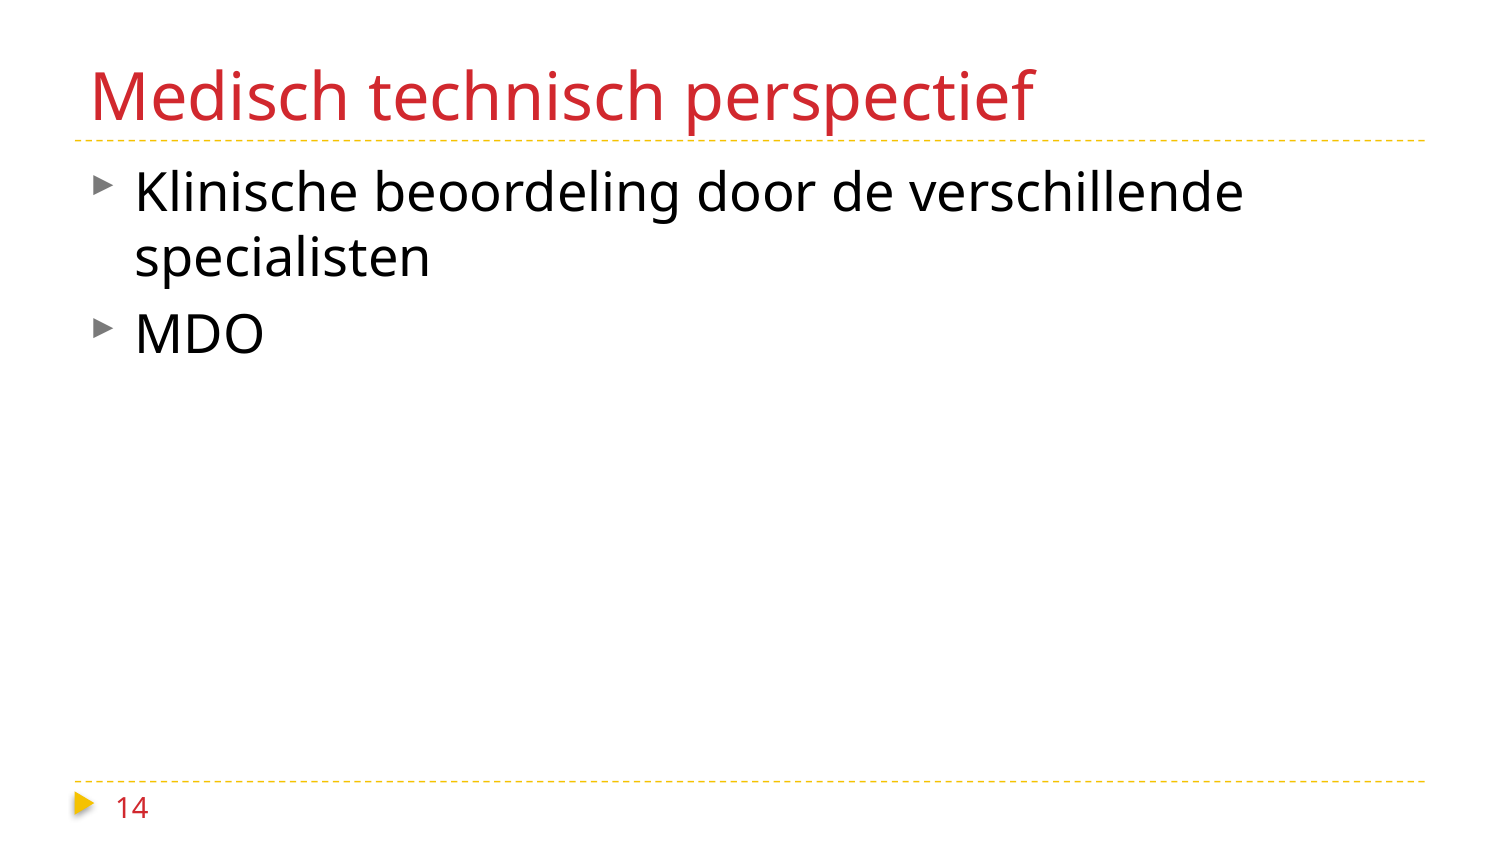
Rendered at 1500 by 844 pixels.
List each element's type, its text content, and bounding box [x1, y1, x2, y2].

title Medisch technisch perspectief [75, 18, 1425, 141]
slide_number 14 [100, 782, 426, 827]
list Klinische beoordeling door de verschillende specialisten MDO [75, 150, 1425, 758]
